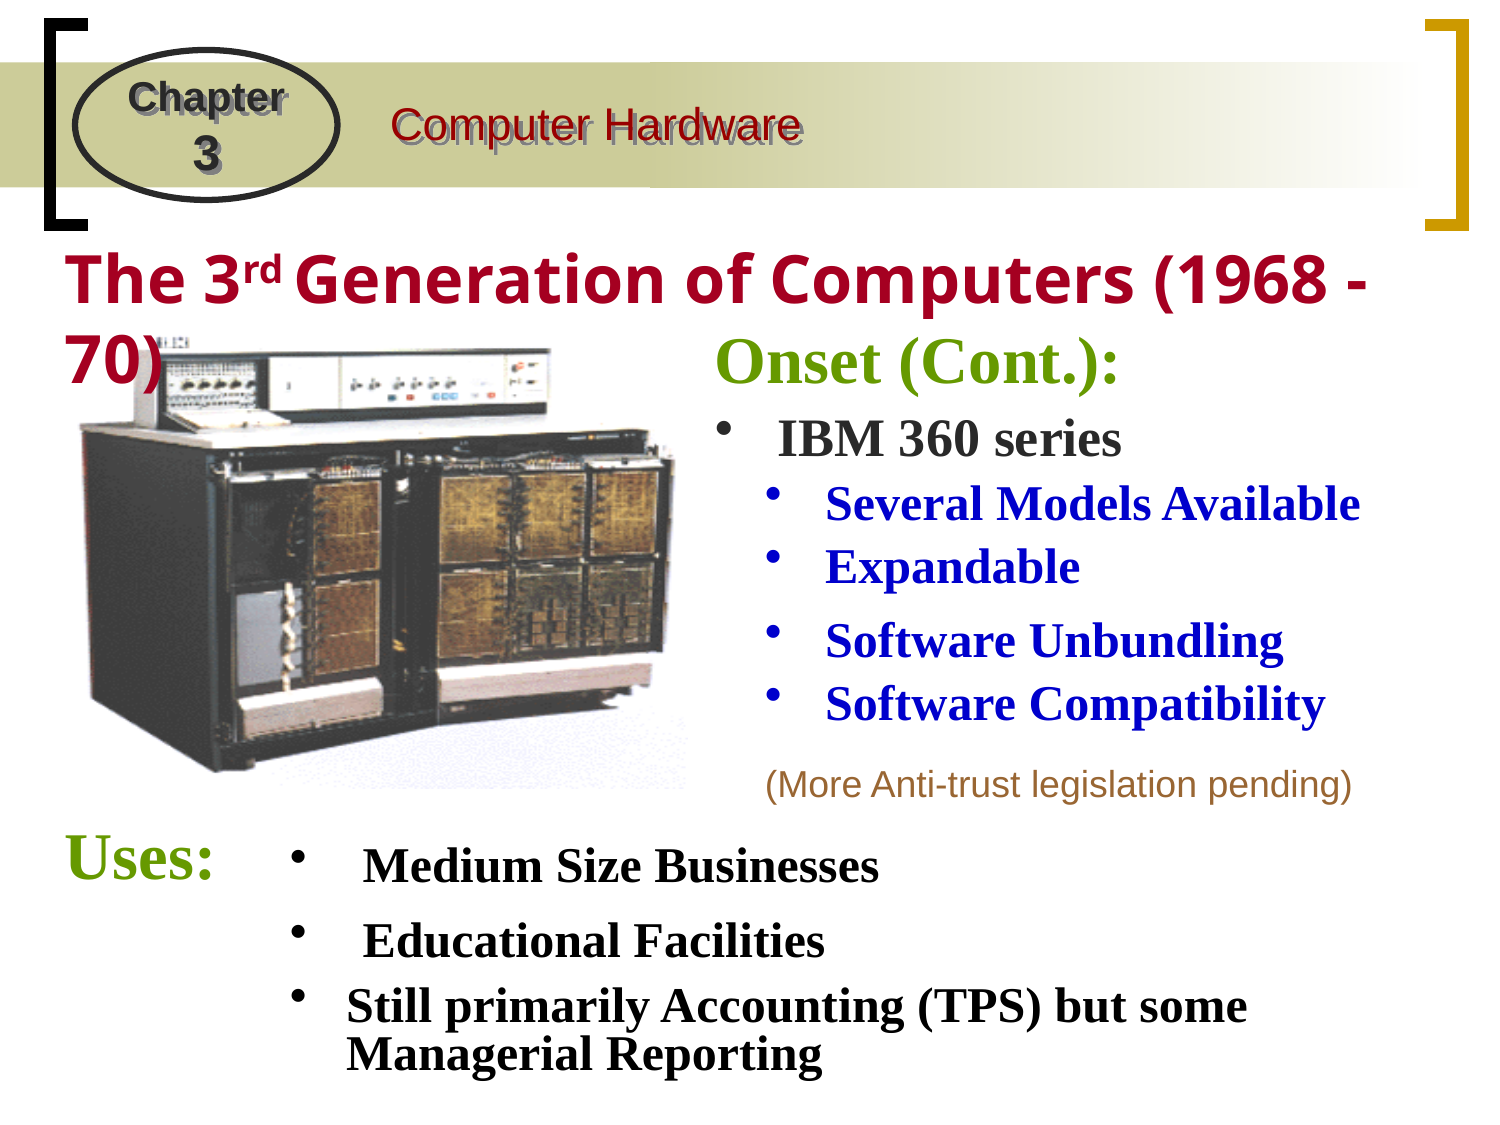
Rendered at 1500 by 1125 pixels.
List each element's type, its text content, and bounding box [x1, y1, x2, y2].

text_box Educational Facilities [274, 911, 963, 975]
text_box Uses: [50, 820, 463, 900]
text_box IBM 360 series [699, 407, 1350, 475]
text_box Several Models Available [749, 474, 1413, 538]
text_box Software Unbundling [749, 611, 1350, 674]
text_box Medium Size Businesses [274, 836, 938, 900]
text_box The 3rd Generation of Computers (1968 - 70) [49, 229, 1488, 405]
text_box (More Anti-trust legislation pending) [750, 752, 1475, 813]
text_box Software Compatibility [749, 674, 1350, 738]
picture [68, 312, 688, 789]
text_box Expandable [749, 537, 1350, 601]
text_box Still primarily Accounting (TPS) but some Managerial Reporting [274, 976, 1400, 1088]
